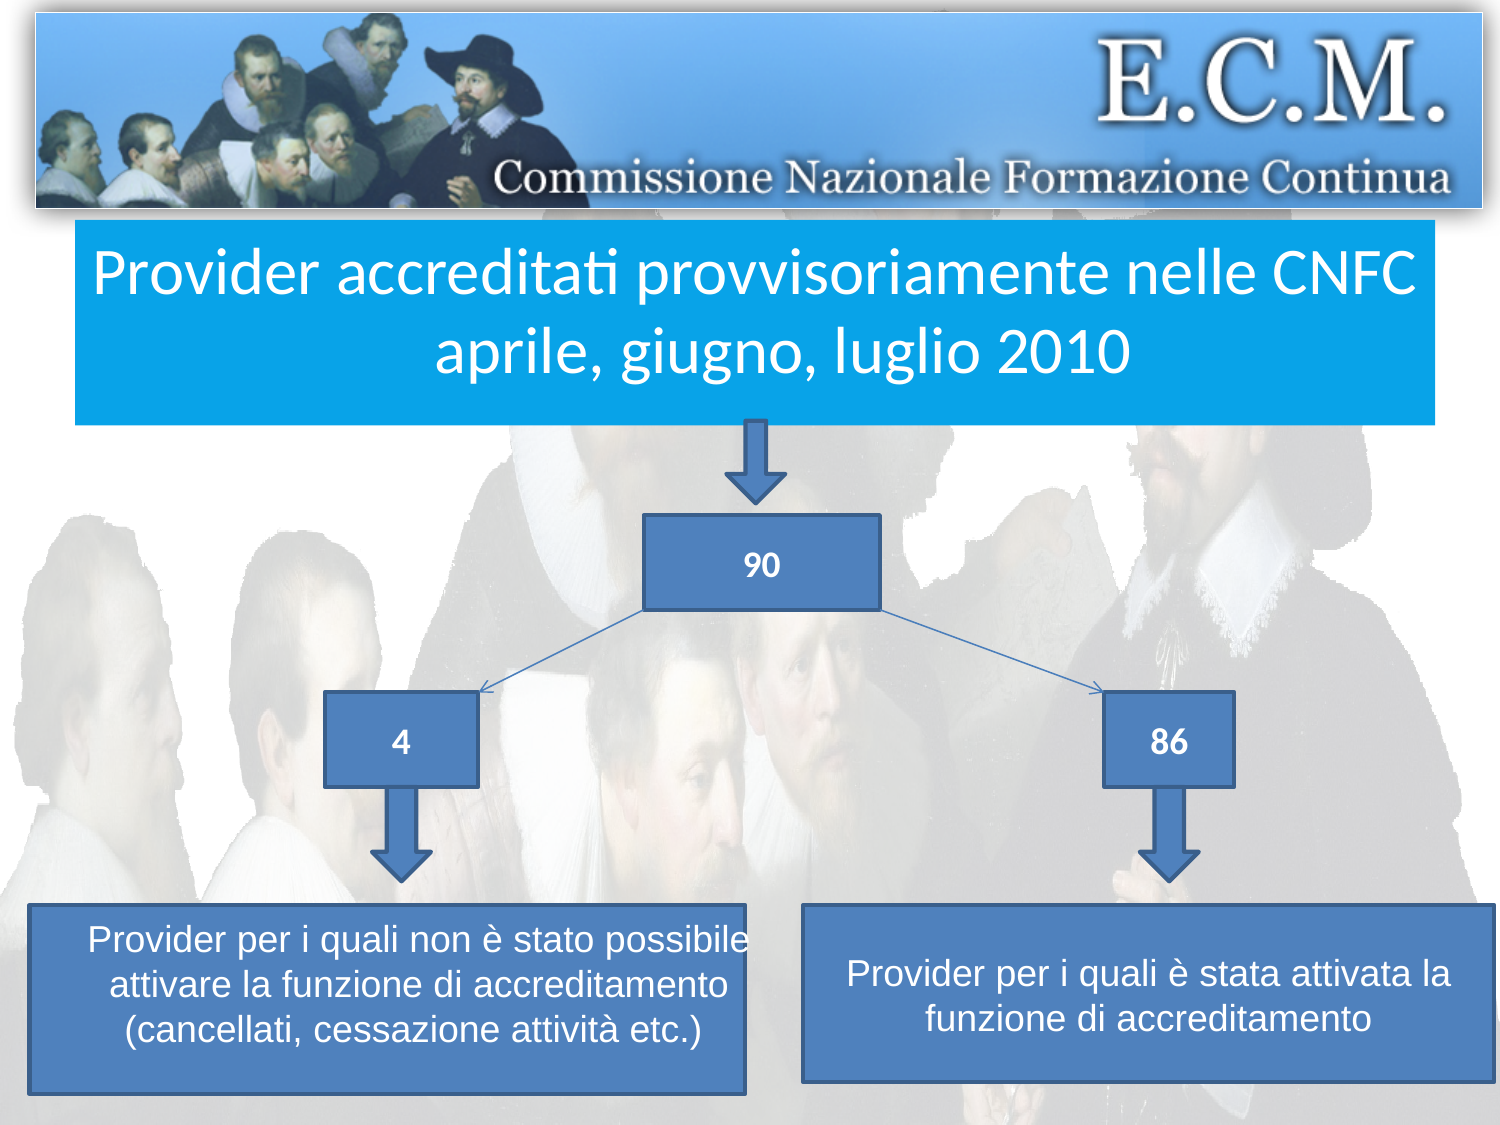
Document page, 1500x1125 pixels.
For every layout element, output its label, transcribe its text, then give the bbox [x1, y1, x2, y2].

list Provider accreditati provvisoriamente nelle CNFC aprile, giugno, luglio 2010 [74, 219, 1436, 426]
text_box [369, 784, 433, 884]
picture [35, 11, 1483, 209]
text_box 86 [1102, 690, 1236, 789]
text_box [724, 418, 788, 506]
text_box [477, 609, 644, 693]
text_box 90 [642, 513, 882, 612]
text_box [29, 904, 786, 1095]
text_box [1137, 784, 1201, 884]
text_box 4 [323, 690, 480, 789]
text_box Provider per i quali è stata attivata la funzione di accreditamento [801, 903, 1496, 1084]
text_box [879, 609, 1105, 693]
